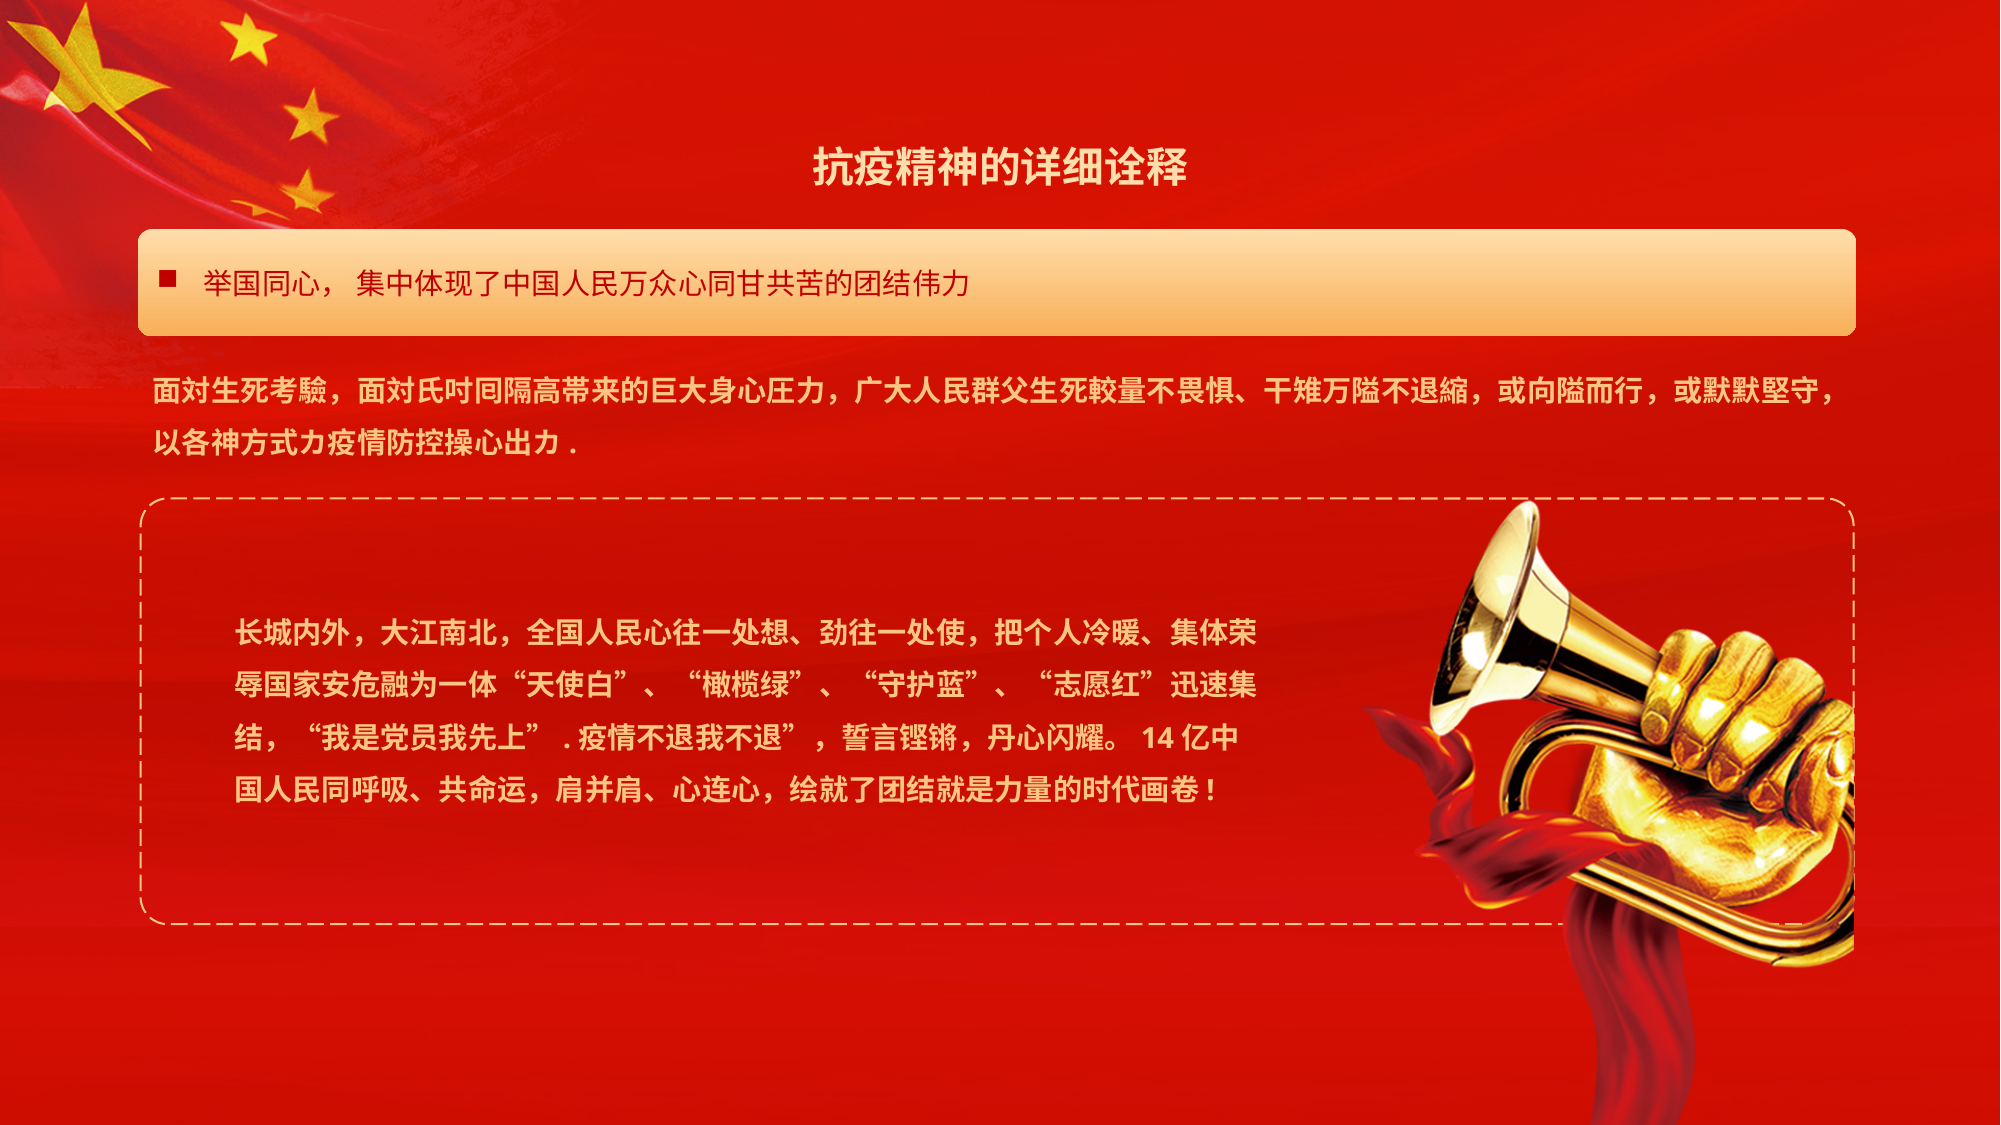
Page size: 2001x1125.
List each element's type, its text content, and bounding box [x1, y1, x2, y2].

picture [1359, 498, 1854, 1125]
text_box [143, 133, 1857, 200]
text_box 面対生死考驗，面対氏吋囘隔高帯来的巨大身心圧力，广大人民群父生死較量不畏惧、干雉万隘不退縮，或向隘而行，或默默堅守，以各神方式カ疫情防控操心出カ. [812, 347, 1857, 467]
text_box [139, 497, 1370, 926]
text_box 举国同心， 集中体现了中国人民万众心同甘共苦的团结伟力 [812, 227, 1858, 338]
picture [0, 0, 812, 483]
